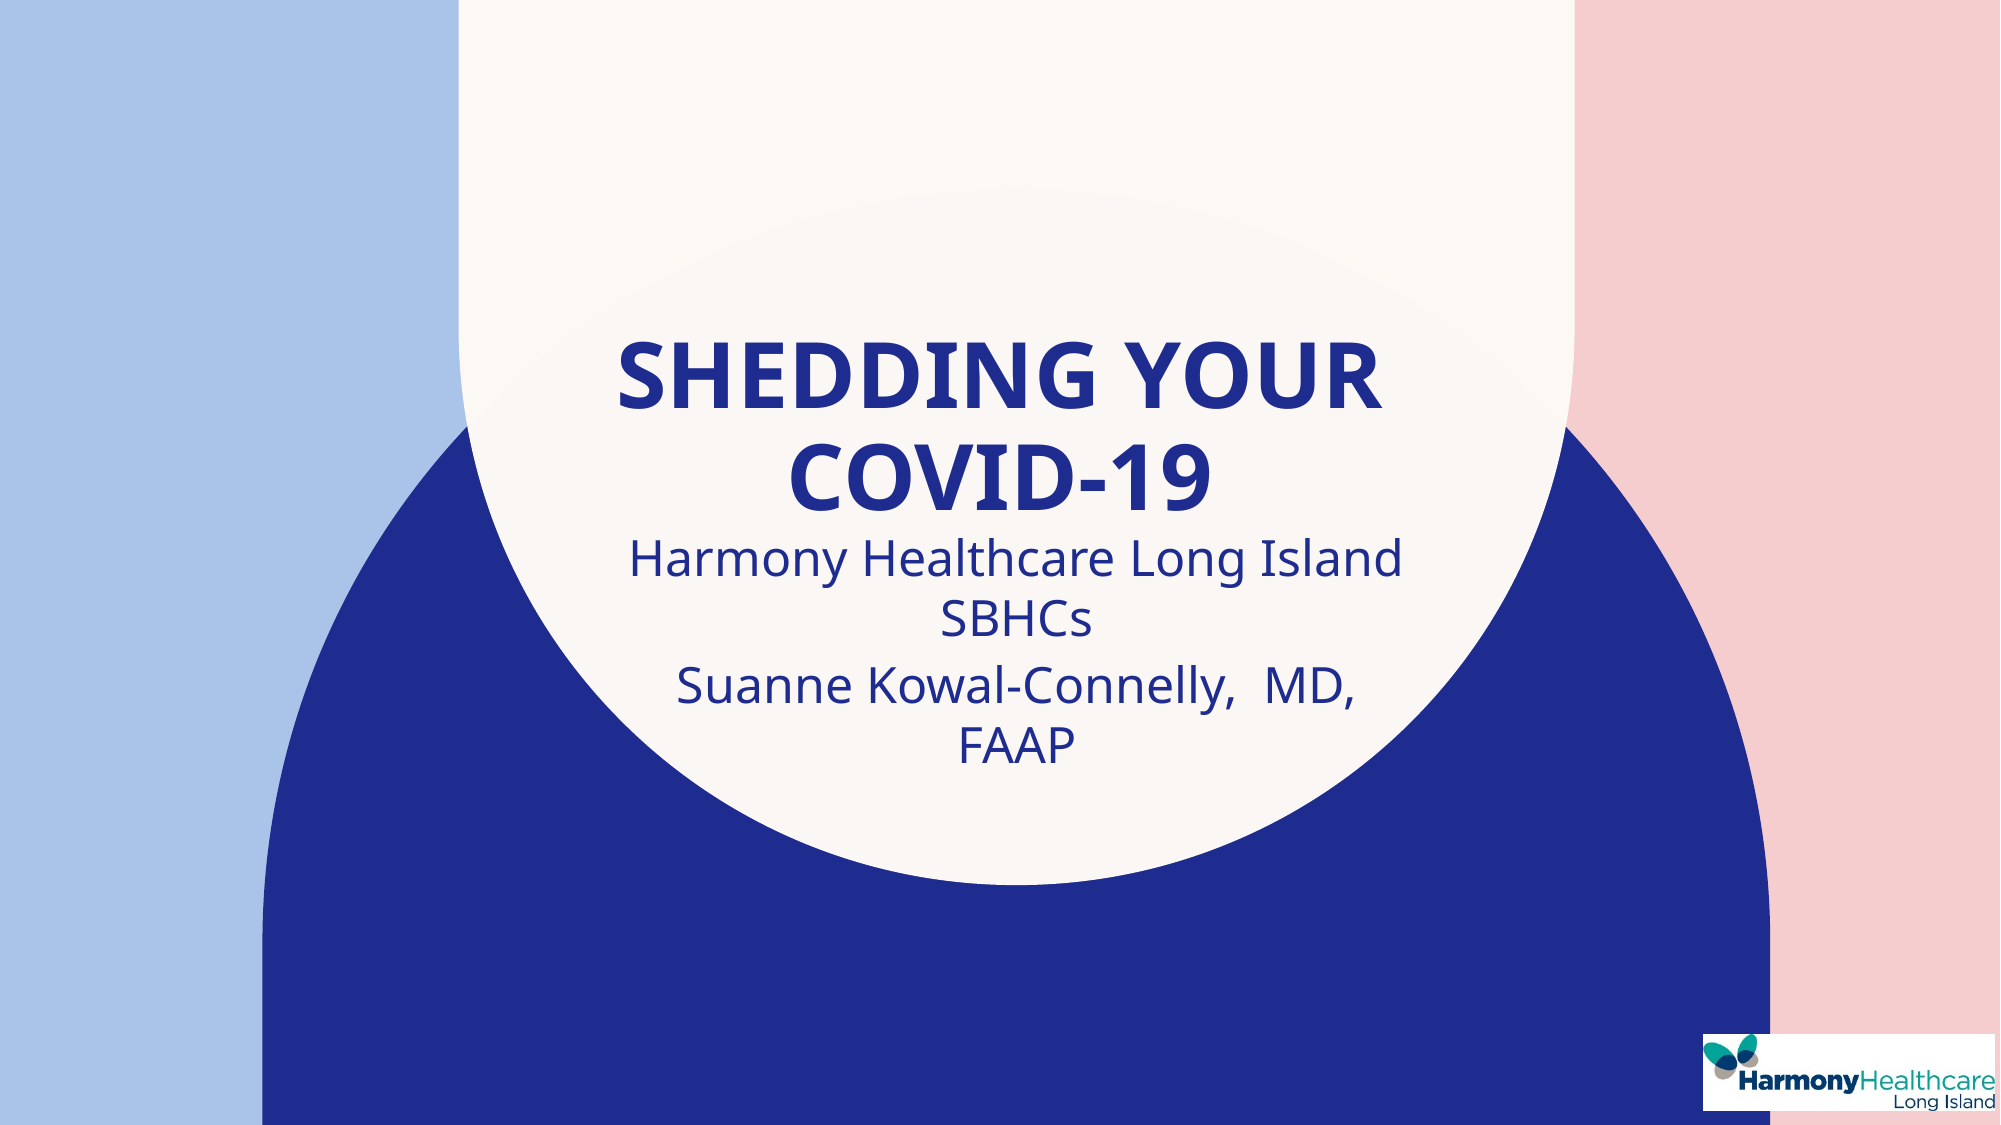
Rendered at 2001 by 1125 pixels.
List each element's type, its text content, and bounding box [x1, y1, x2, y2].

subtitle Harmony Healthcare Long Island SBHCs Suanne Kowal-Connelly, MD, FAAP [626, 526, 1408, 671]
title Shedding Your COVID-19 [558, 325, 1442, 527]
picture [1703, 1034, 1995, 1111]
